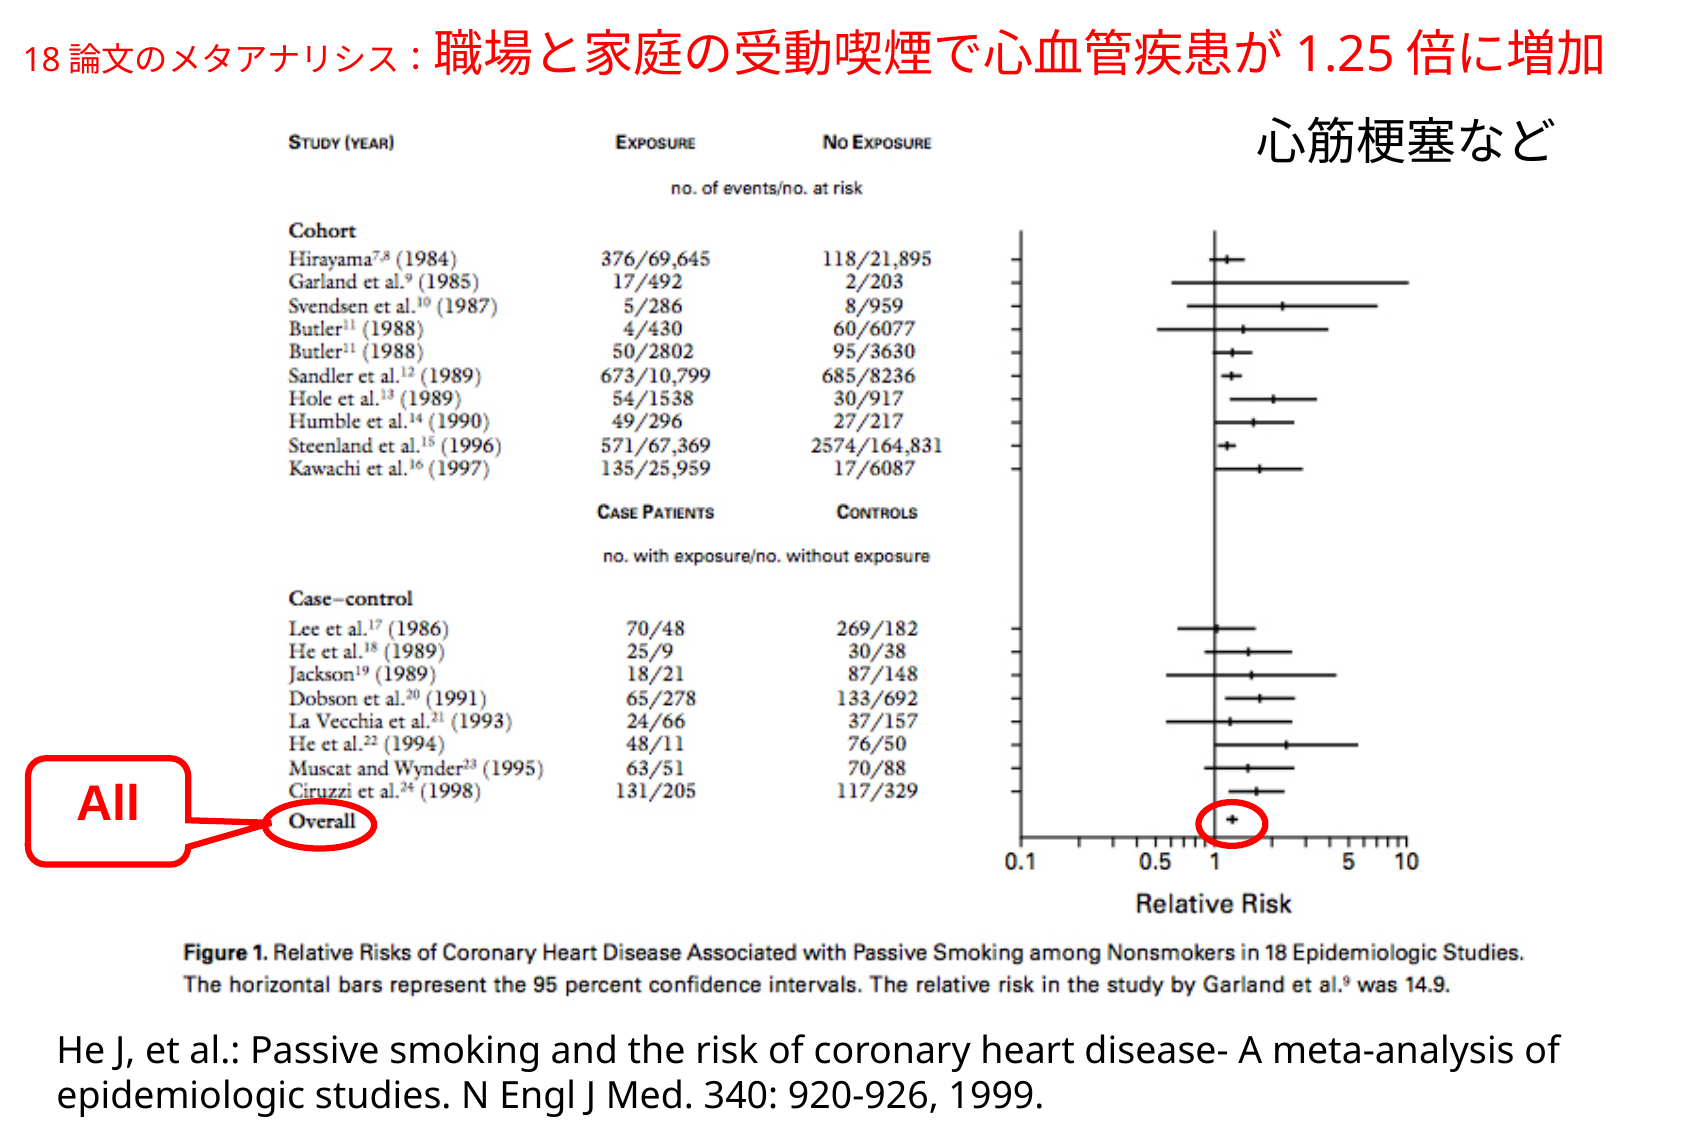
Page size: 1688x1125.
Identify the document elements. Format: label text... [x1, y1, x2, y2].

text_box He J, et al.: Passive smoking and the risk of coronary heart disease- A meta-analysis of epidemiologic studies. N Engl J Med. 340: 920-926, 1999. [41, 1018, 1634, 1124]
picture [139, 104, 1570, 1019]
text_box All [27, 758, 134, 865]
text_box 18論文のメタアナリシス：職場と家庭の受動喫煙で心血管疾患が1.25倍に増加 [7, 14, 1622, 89]
